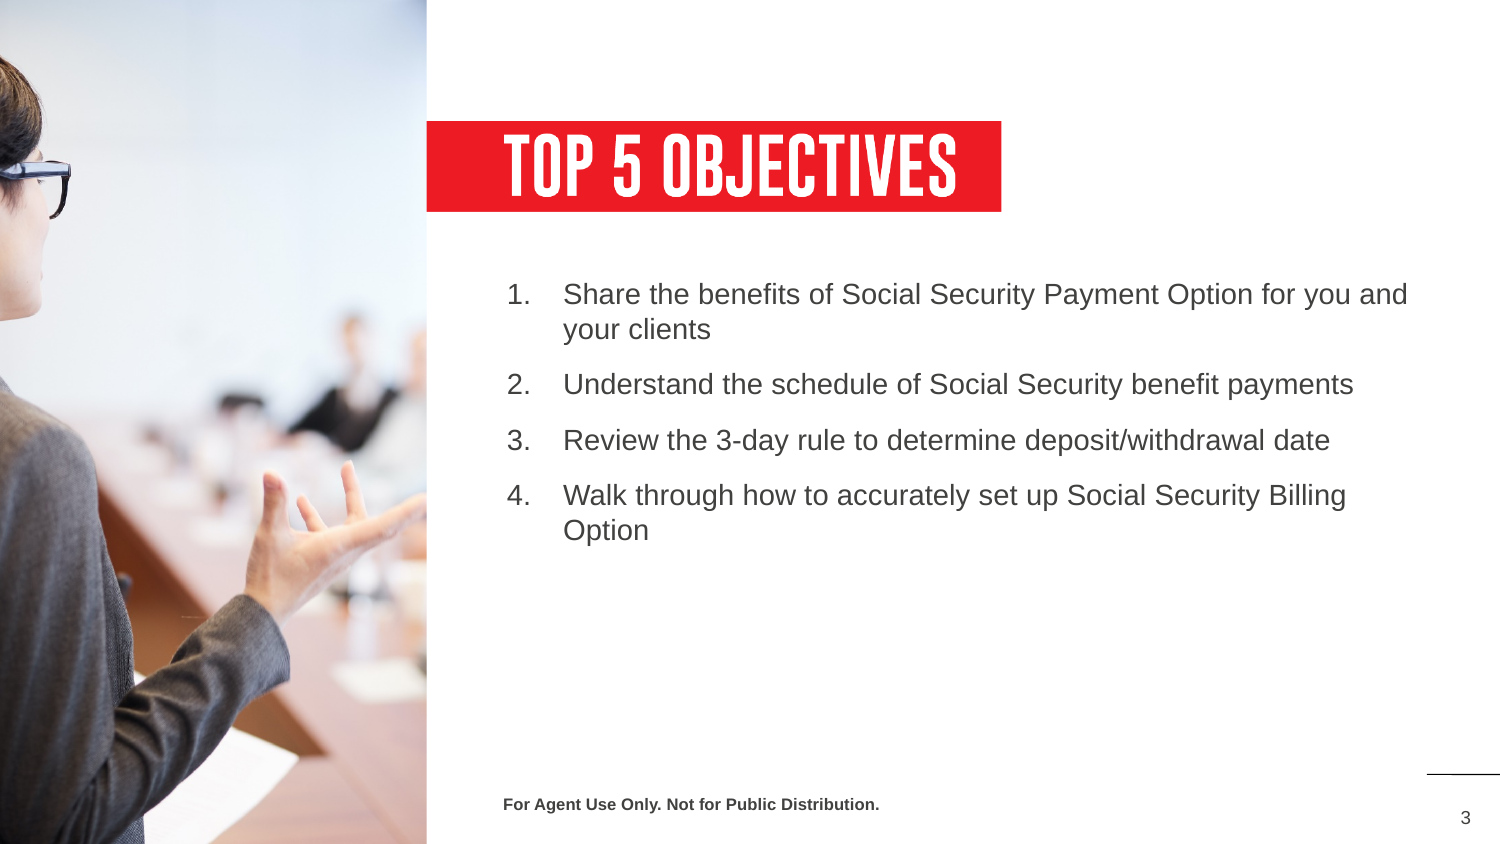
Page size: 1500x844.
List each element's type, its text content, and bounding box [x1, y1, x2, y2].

text_box For Agent Use Only. Not for Public Distribution. [488, 786, 1063, 844]
slide_number 3 [1431, 794, 1500, 840]
picture [0, 0, 1002, 844]
list Share the benefits of Social Security Payment Option for you and your clients Understand the schedule of Social Security benefit payments Review the 3-day rule to determine deposit/withdrawal date Walk through how to accurately set up Social Security Billing Option [427, 267, 1457, 626]
